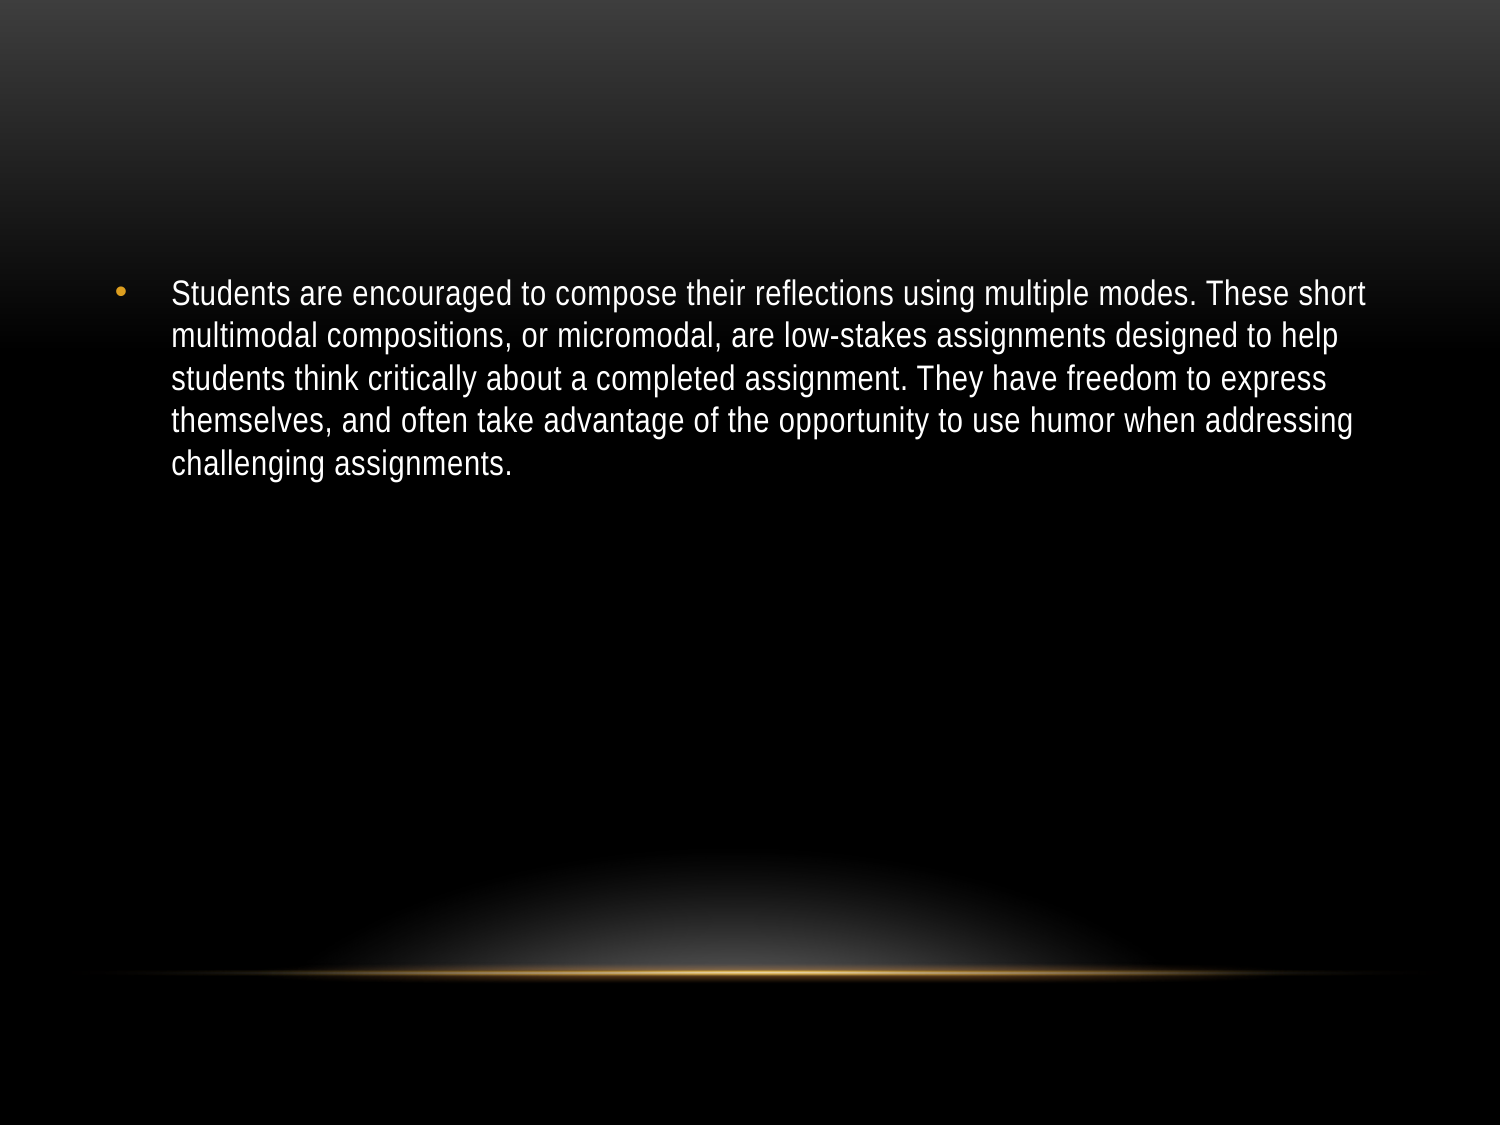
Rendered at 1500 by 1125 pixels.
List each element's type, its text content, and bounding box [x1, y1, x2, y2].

picture [0, 0, 1500, 1125]
list Students are encouraged to compose their reflections using multiple modes. These short multimodal compositions, or micromodal, are low-stakes assignments designed to help students think critically about a completed assignment. They have freedom to express themselves, and often take advantage of the opportunity to use humor when addressing challenging assignments. [99, 262, 1400, 938]
